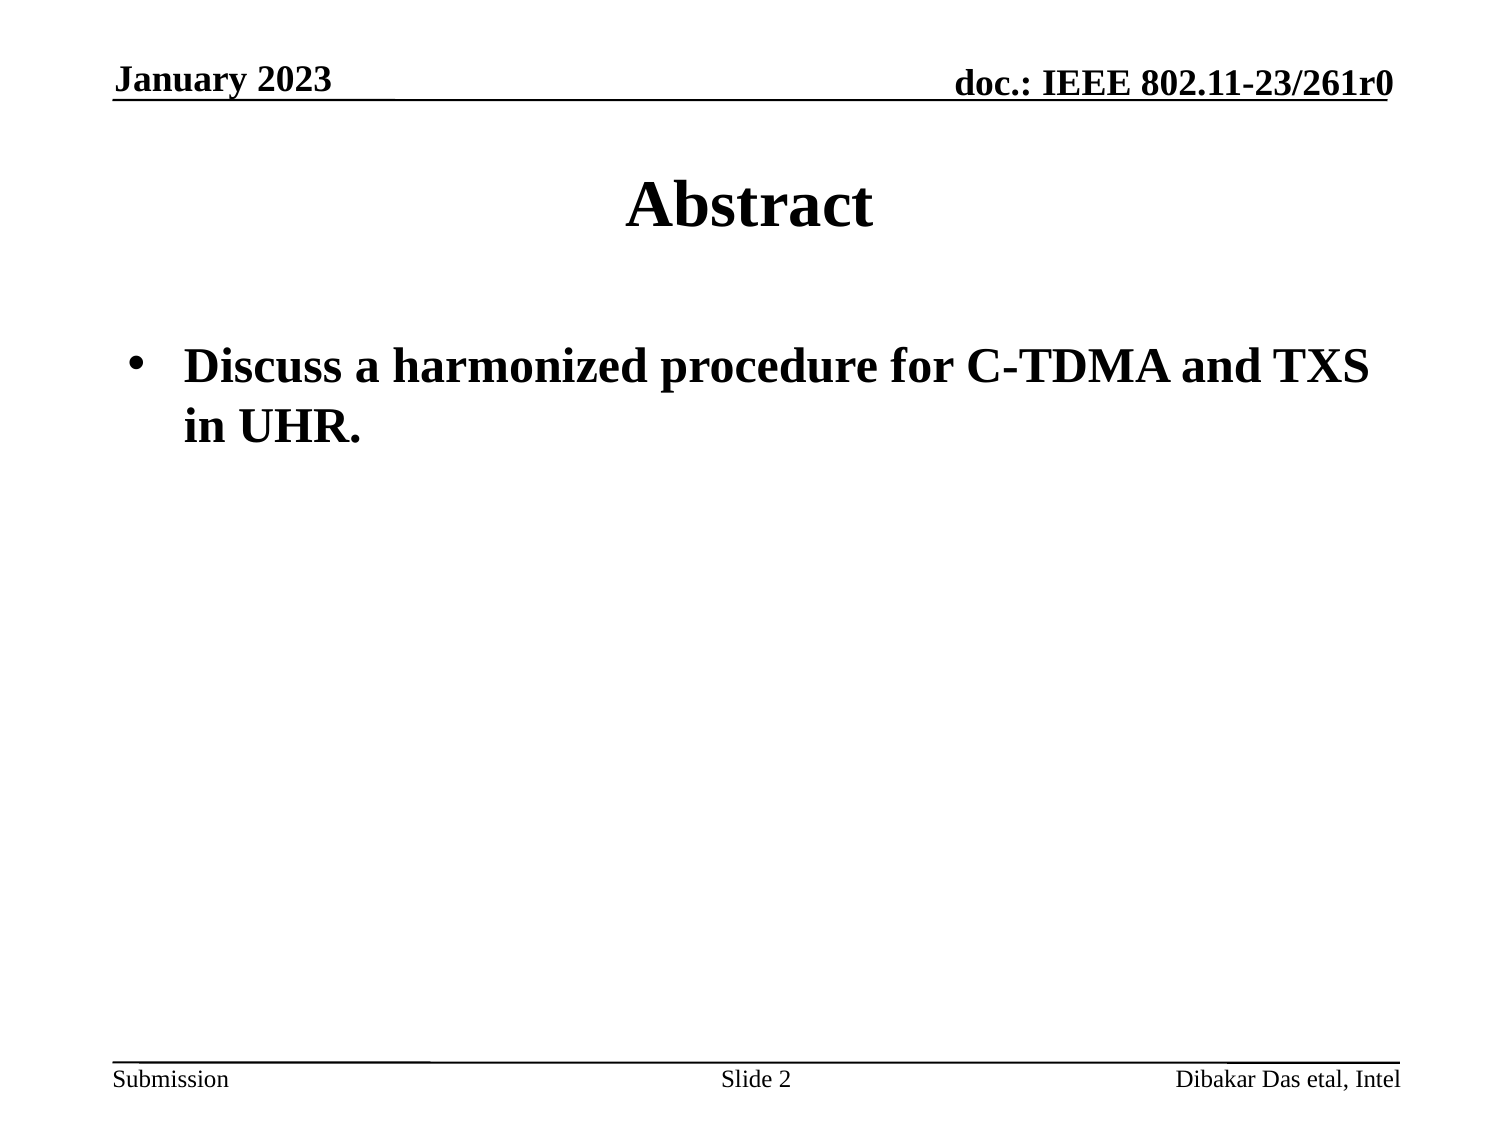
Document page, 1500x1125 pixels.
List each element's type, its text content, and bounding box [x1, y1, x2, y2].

footer Dibakar Das etal, Intel [902, 1061, 1402, 1093]
list Discuss a harmonized procedure for C-TDMA and TXS in UHR. [112, 324, 1388, 1001]
slide_number Slide 2 [712, 1061, 800, 1123]
title Abstract [112, 112, 1388, 288]
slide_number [114, 54, 540, 100]
